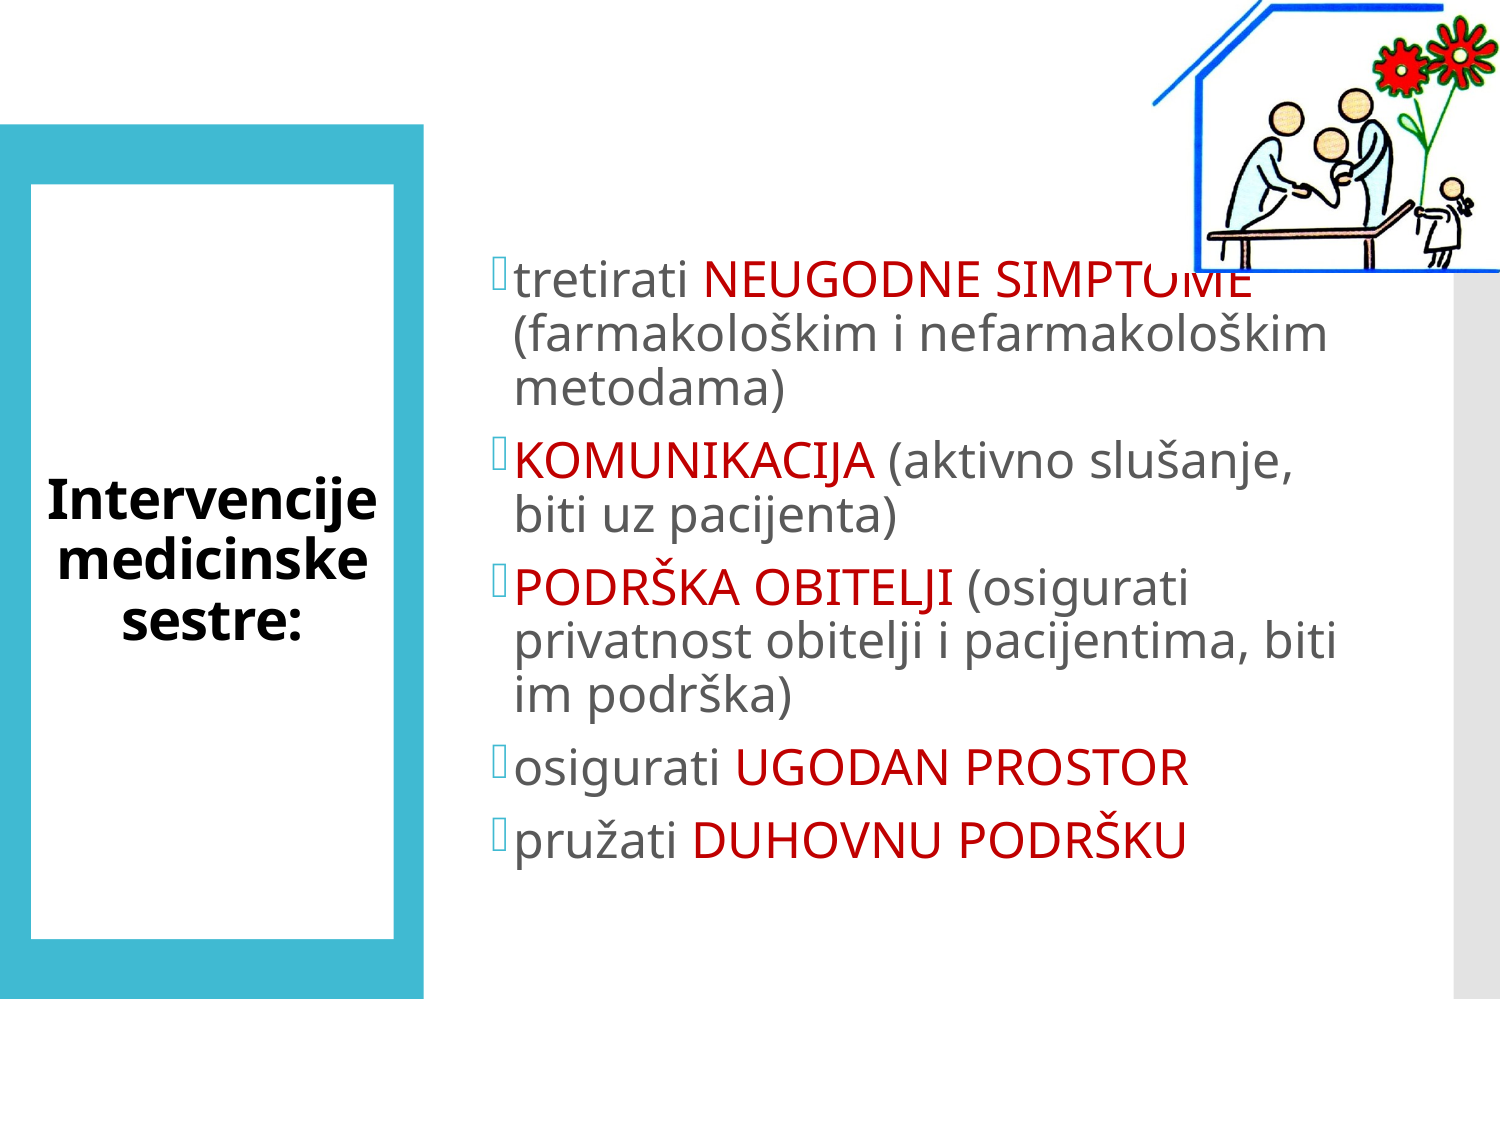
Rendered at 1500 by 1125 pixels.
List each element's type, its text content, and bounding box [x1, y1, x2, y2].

title Intervencije medicinske sestre: [31, 184, 394, 940]
picture [1151, 0, 1500, 273]
list tretirati NEUGODNE SIMPTOME (farmakološkim i nefarmakološkim metodama) KOMUNIKACIJA (aktivno slušanje, biti uz pacijenta) PODRŠKA OBITELJI (osigurati privatnost obitelji i pacijentima, biti im podrška) osigurati UGODAN PROSTOR pružati DUHOVNU PODRŠKU [476, 141, 1376, 982]
